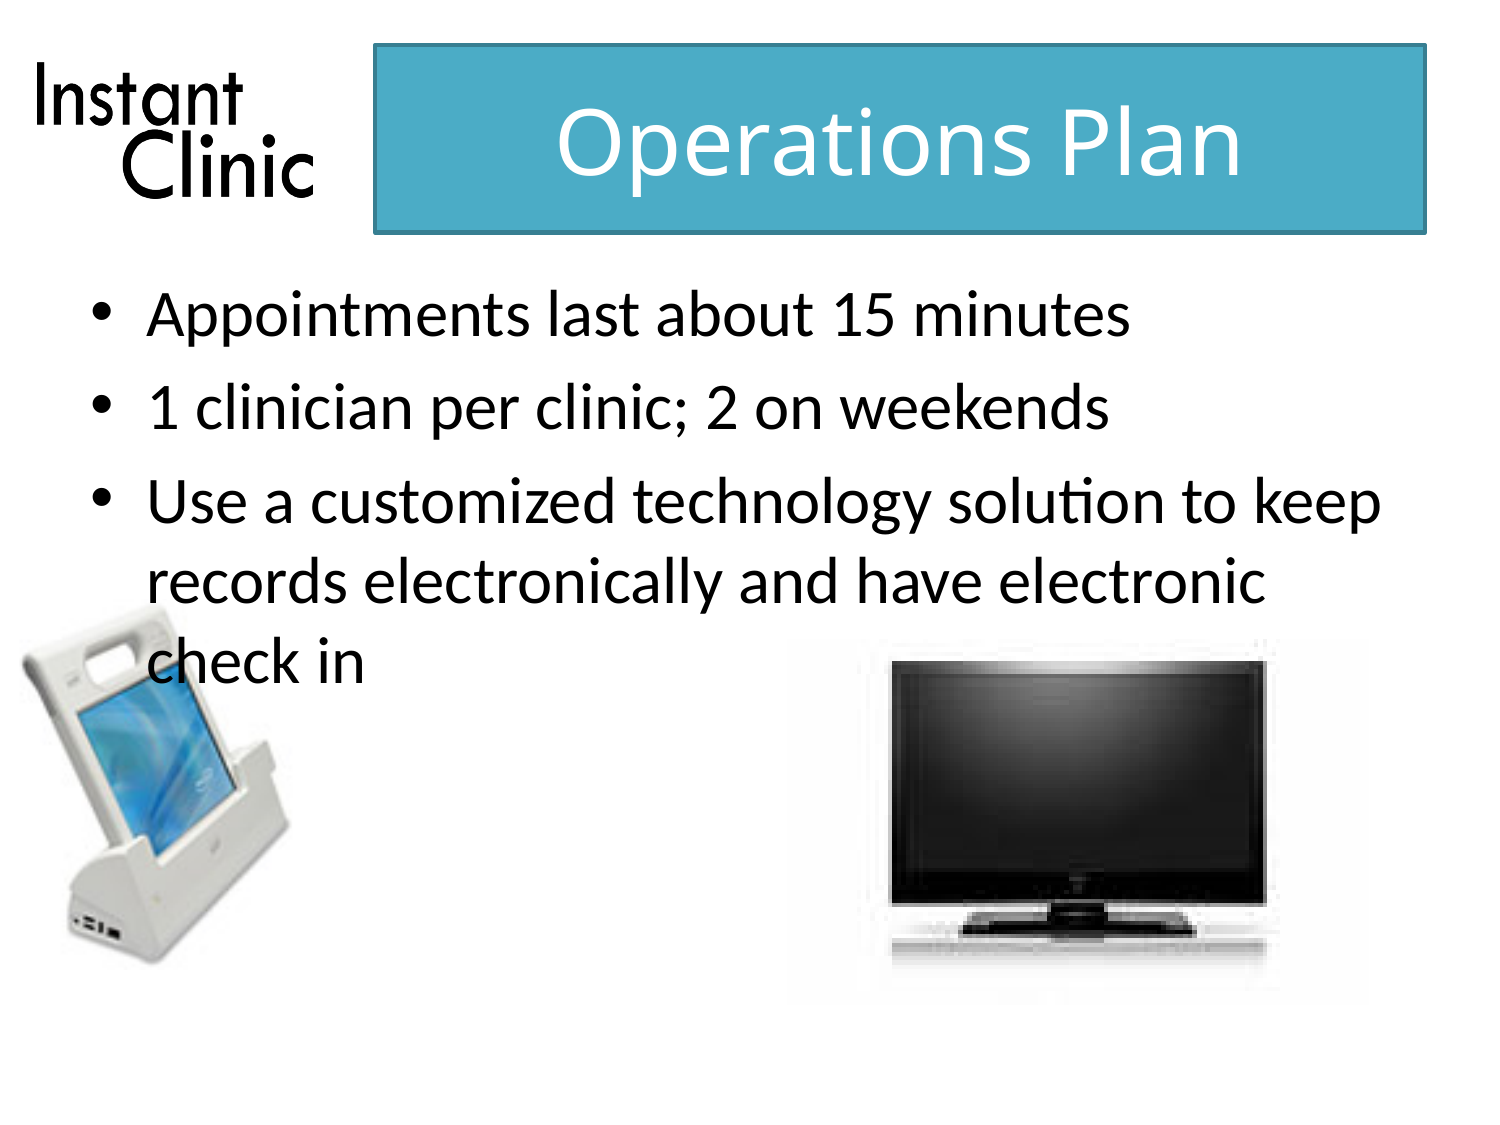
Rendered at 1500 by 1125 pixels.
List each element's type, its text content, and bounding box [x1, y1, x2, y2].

picture [0, 599, 313, 970]
list Appointments last about 15 minutes 1 clinician per clinic; 2 on weekends Use a customized technology solution to keep records electronically and have electronic check in [75, 262, 1425, 1005]
picture [787, 638, 1369, 1005]
picture [37, 62, 313, 199]
title Operations Plan [373, 43, 1427, 235]
